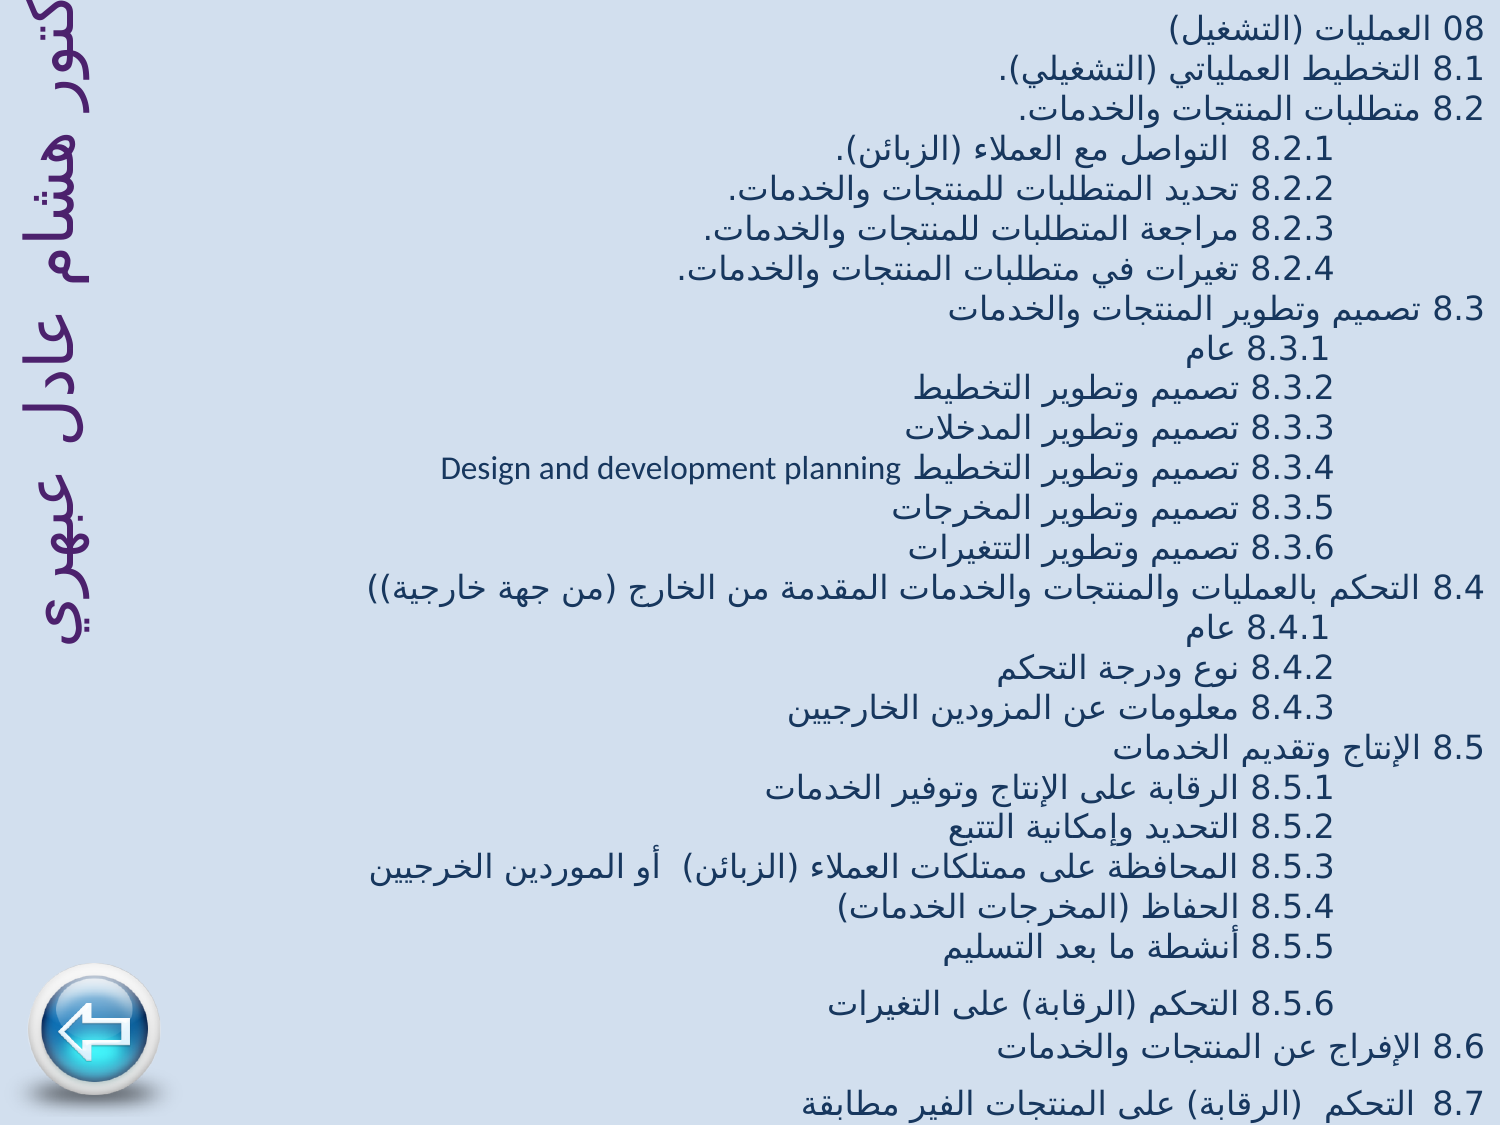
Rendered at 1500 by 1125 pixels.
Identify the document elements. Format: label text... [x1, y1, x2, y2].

picture [0, 937, 188, 1125]
text_box الدكتور هشام عادل عبهري [0, 0, 95, 664]
text_box 08 العمليات (التشغيل) 8.1 التخطيط العملياتي (التشغيلي). 8.2 متطلبات المنتجات والخدمات. 8.2.1 التواصل مع العملاء (الزبائن). 8.2.2 تحديد المتطلبات للمنتجات والخدمات. 8.2.3 مراجعة المتطلبات للمنتجات والخدمات. 8.2.4 تغيرات في متطلبات المنتجات والخدمات. 8.3 تصميم وتطوير المنتجات والخدمات 8.3.1 عام 8.3.2 تصميم وتطوير التخطيط 8.3.3 تصميم وتطوير المدخلات 8.3.4 تصميم وتطوير التخطيط Design and development planning 8.3.5 تصميم وتطوير المخرجات 8.3.6 تصميم وتطوير التتغيرات 8.4 التحكم بالعمليات والمنتجات والخدمات المقدمة من الخارج (من جهة خارجية)) 8.4.1 عام 8.4.2 نوع ودرجة التحكم 8.4.3 معلومات عن المزودين الخارجيين 8.5 الإنتاج وتقديم الخدمات 8.5.1 الرقابة على الإنتاج وتوفير الخدمات 8.5.2 التحديد وإمكانية التتبع 8.5.3 المحافظة على ممتلكات العملاء (الزبائن) أو الموردين الخرجيين 8.5.4 الحفاظ (المخرجات الخدمات) 8.5.5 أنشطة ما بعد التسليم 8.5.6 التحكم (الرقابة) على التغيرات 8.6 الإفراج عن المنتجات والخدمات 8.7 التحكم (الرقابة) على المنتجات الفير مطابقة [0, 0, 1500, 1125]
